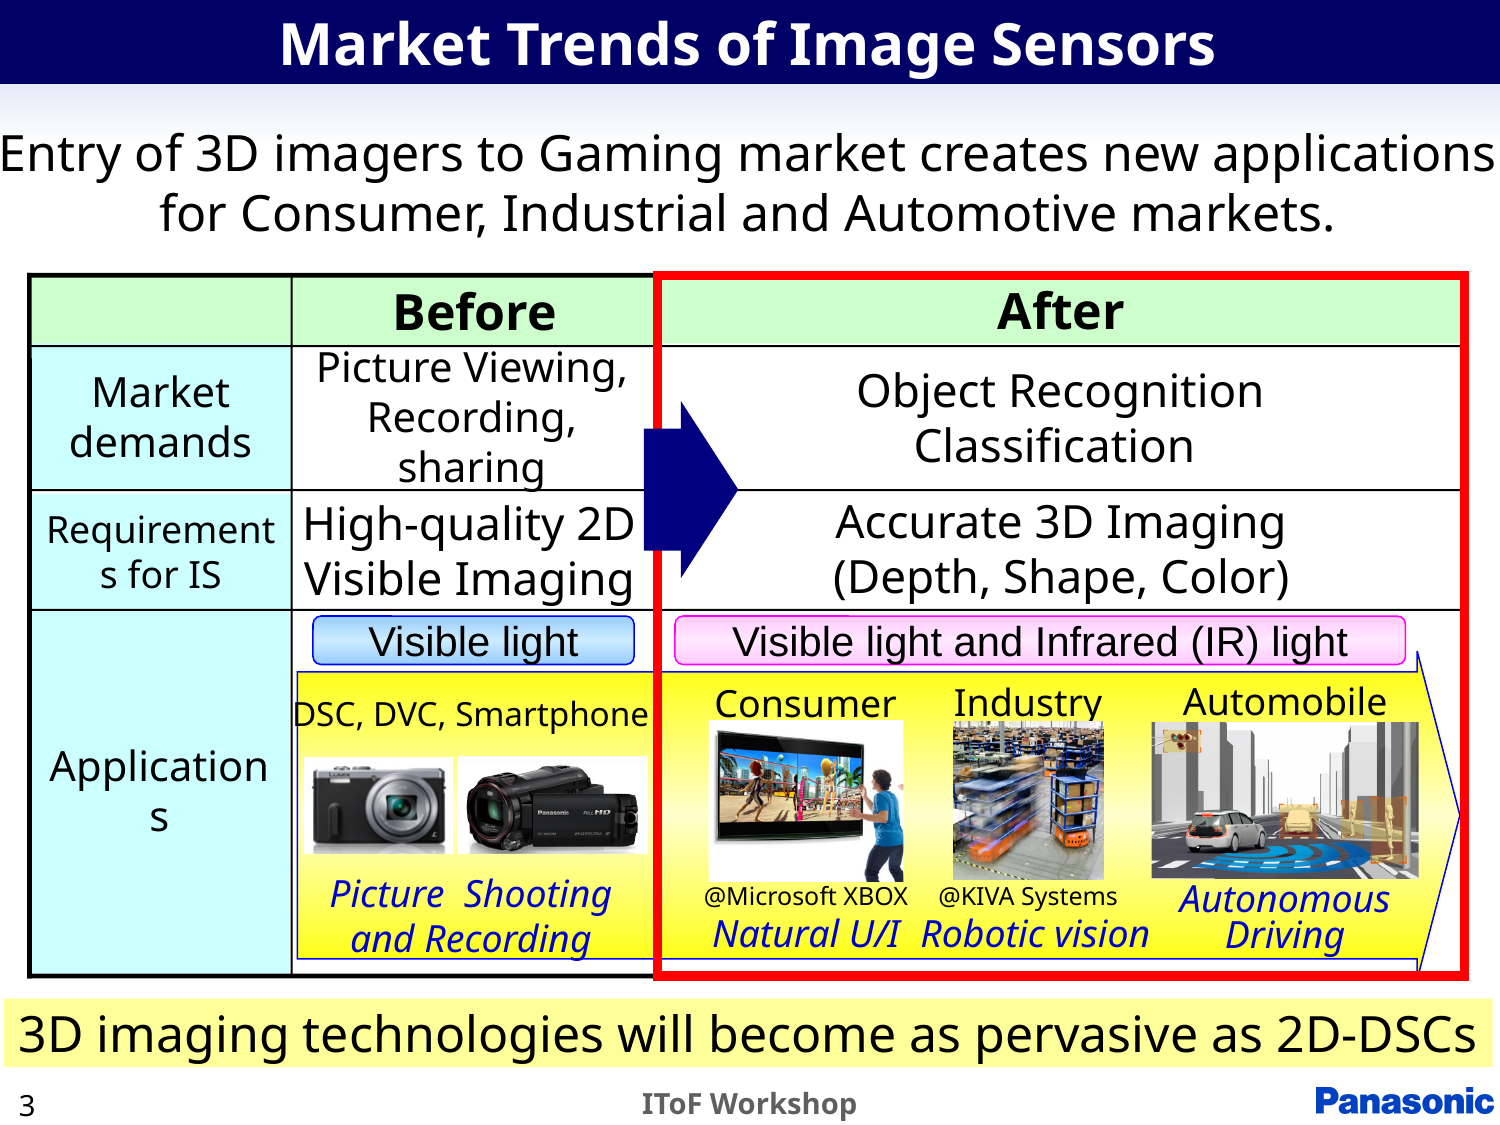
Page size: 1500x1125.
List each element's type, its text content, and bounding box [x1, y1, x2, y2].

picture [952, 721, 1104, 880]
text_box Visible light [312, 616, 635, 665]
text_box DSC, DVC, Smartphone [292, 693, 650, 734]
picture [304, 756, 453, 855]
text_box Requirements for IS [30, 493, 291, 608]
text_box Autonomous Driving [1179, 887, 1391, 956]
text_box Market demands [30, 347, 291, 490]
text_box High-quality 2D Visible Imaging [277, 496, 657, 603]
picture [708, 719, 904, 882]
text_box Market Trends of Image Sensors [278, 7, 1218, 78]
text_box [297, 671, 657, 959]
text_box Industry [953, 678, 1103, 720]
text_box Picture Viewing, Recording, sharing [275, 344, 657, 488]
text_box Before [292, 276, 657, 344]
text_box [657, 275, 1465, 977]
slide_number 3 [0, 1089, 60, 1125]
text_box @Microsoft XBOX [703, 880, 909, 911]
text_box Robotic vision [920, 910, 1151, 956]
picture [1316, 1087, 1494, 1114]
picture [1151, 722, 1419, 879]
text_box @KIVA Systems [938, 880, 1119, 911]
text_box 3D imaging technologies will become as pervasive as 2D-DSCs [4, 998, 1493, 1067]
text_box Picture Shooting and Recording [329, 870, 613, 961]
text_box [292, 488, 643, 493]
text_box Applications [30, 605, 290, 609]
picture [457, 756, 648, 854]
text_box [643, 401, 739, 579]
text_box [30, 276, 291, 344]
text_box Natural U/I [712, 911, 901, 956]
text_box Entry of 3D imagers to Gaming market creates new applications for Consumer, Industrial and Automotive markets. [0, 113, 1500, 249]
text_box Visible light and Infrared (IR) light [674, 616, 1406, 665]
text_box Applications [30, 610, 290, 974]
